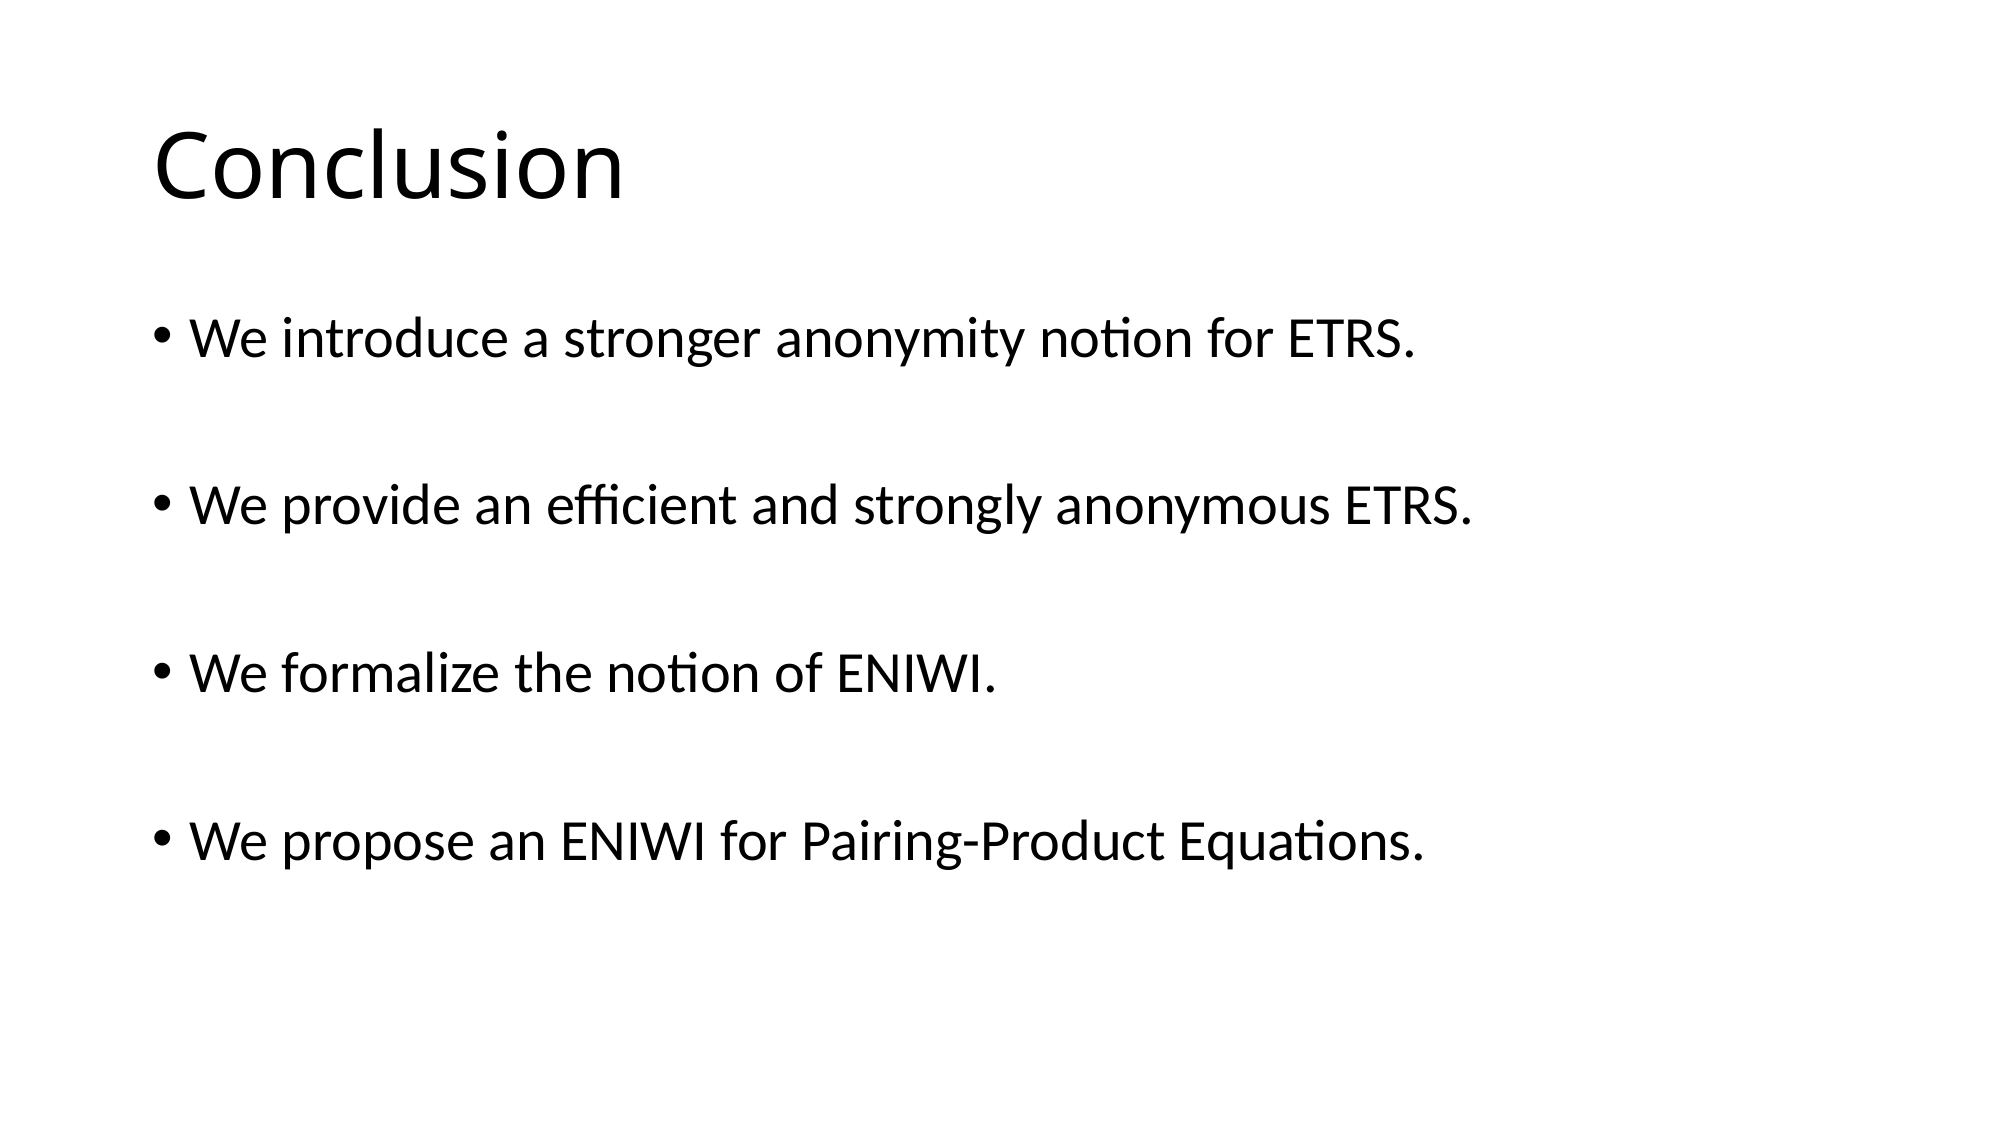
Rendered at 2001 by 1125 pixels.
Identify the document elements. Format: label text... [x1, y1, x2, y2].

list We introduce a stronger anonymity notion for ETRS. We provide an efficient and strongly anonymous ETRS. We formalize the notion of ENIWI. We propose an ENIWI for Pairing-Product Equations. [137, 299, 1863, 1014]
title Conclusion [137, 59, 1863, 278]
